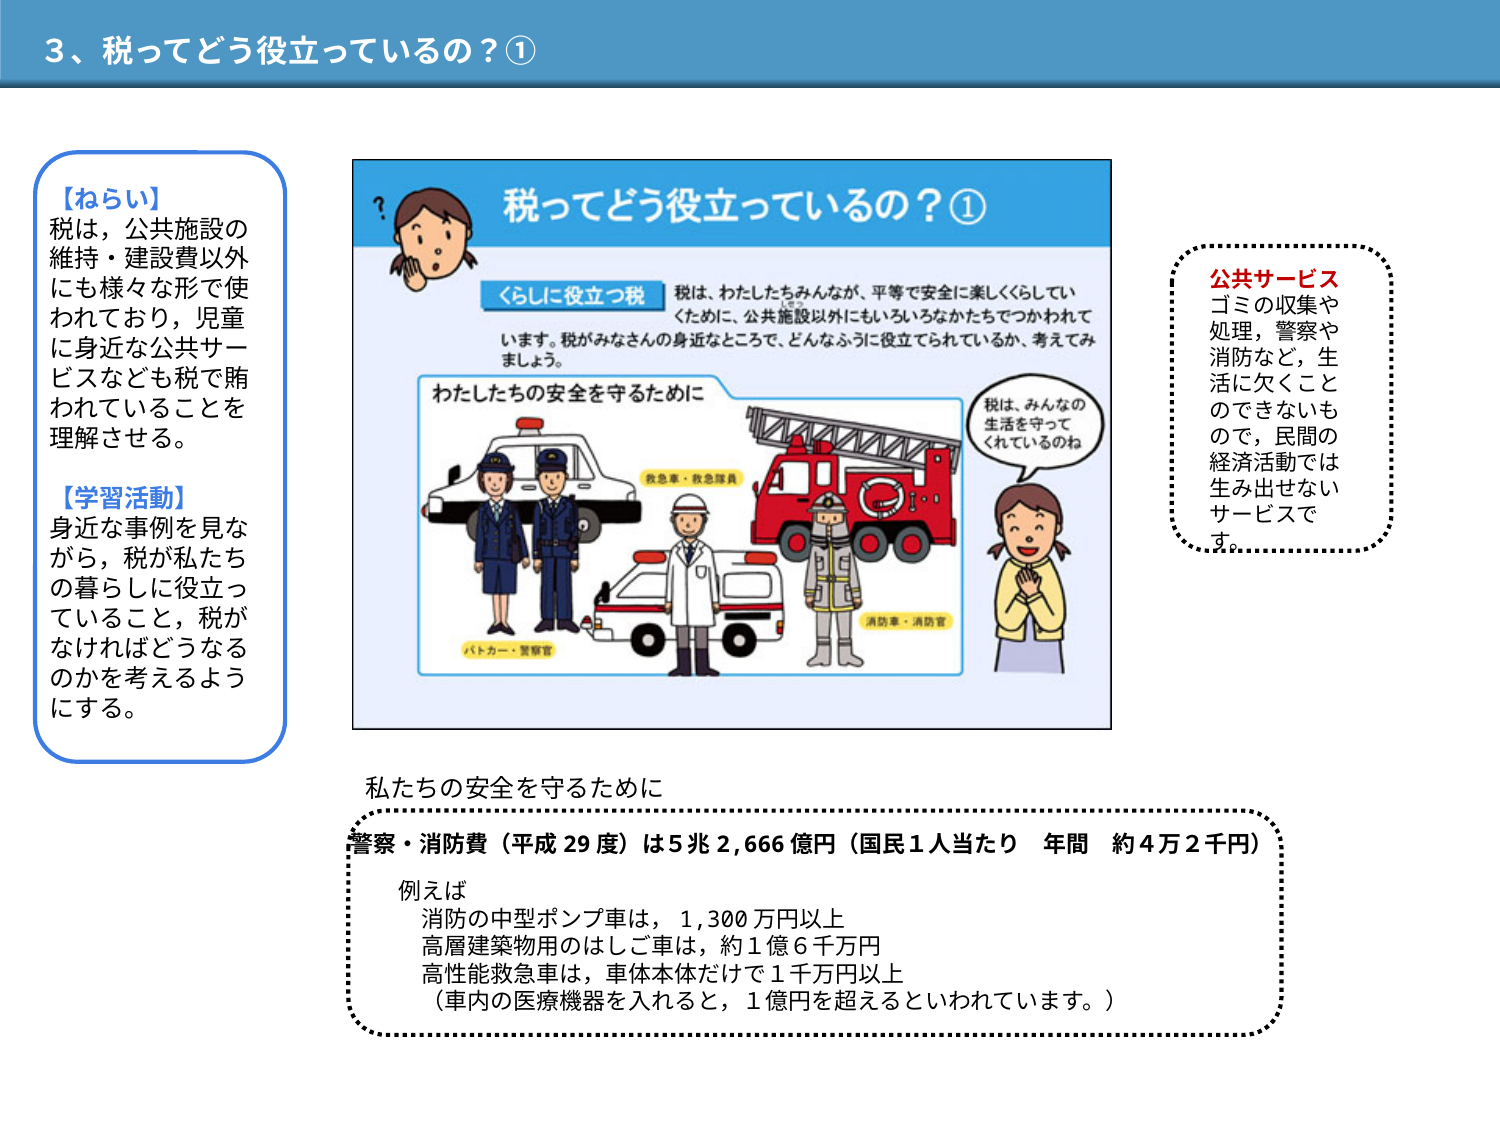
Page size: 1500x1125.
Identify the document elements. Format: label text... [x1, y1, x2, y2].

text_box 【ねらい】 税は，公共施設の維持・建設費以外にも様々な形で使われており，児童に身近な公共サービスなども税で賄われていることを理解させる。 【学習活動】 身近な事例を見ながら，税が私たちの暮らしに役立っていること，税がなければどうなるのかを考えるようにする。 [35, 175, 273, 730]
text_box [358, 810, 1271, 822]
text_box 例えば 消防の中型ポンプ車は，1,300万円以上 高層建築物用のはしご車は，約１億６千万円 高性能救急車は，車体本体だけで１千万円以上 （車内の医療機器を入れると，１億円を超えるといわれています。） [383, 869, 1241, 1049]
text_box 私たちの安全を守るために [350, 765, 680, 811]
text_box [1171, 246, 1392, 549]
picture [984, 1026, 1278, 1095]
text_box [348, 865, 1282, 1035]
text_box 公共サービス ゴミの収集や処理，警察や消防など，生活に欠くことのできないもので，民間の経済活動では生み出せないサービスです。 [1195, 257, 1372, 561]
text_box [36, 152, 286, 762]
text_box 警察・消防費（平成29度）は５兆2,666億円（国民１人当たり 年間 約４万２千円） [335, 822, 1289, 865]
picture [352, 158, 1113, 730]
picture [0, 0, 1500, 88]
